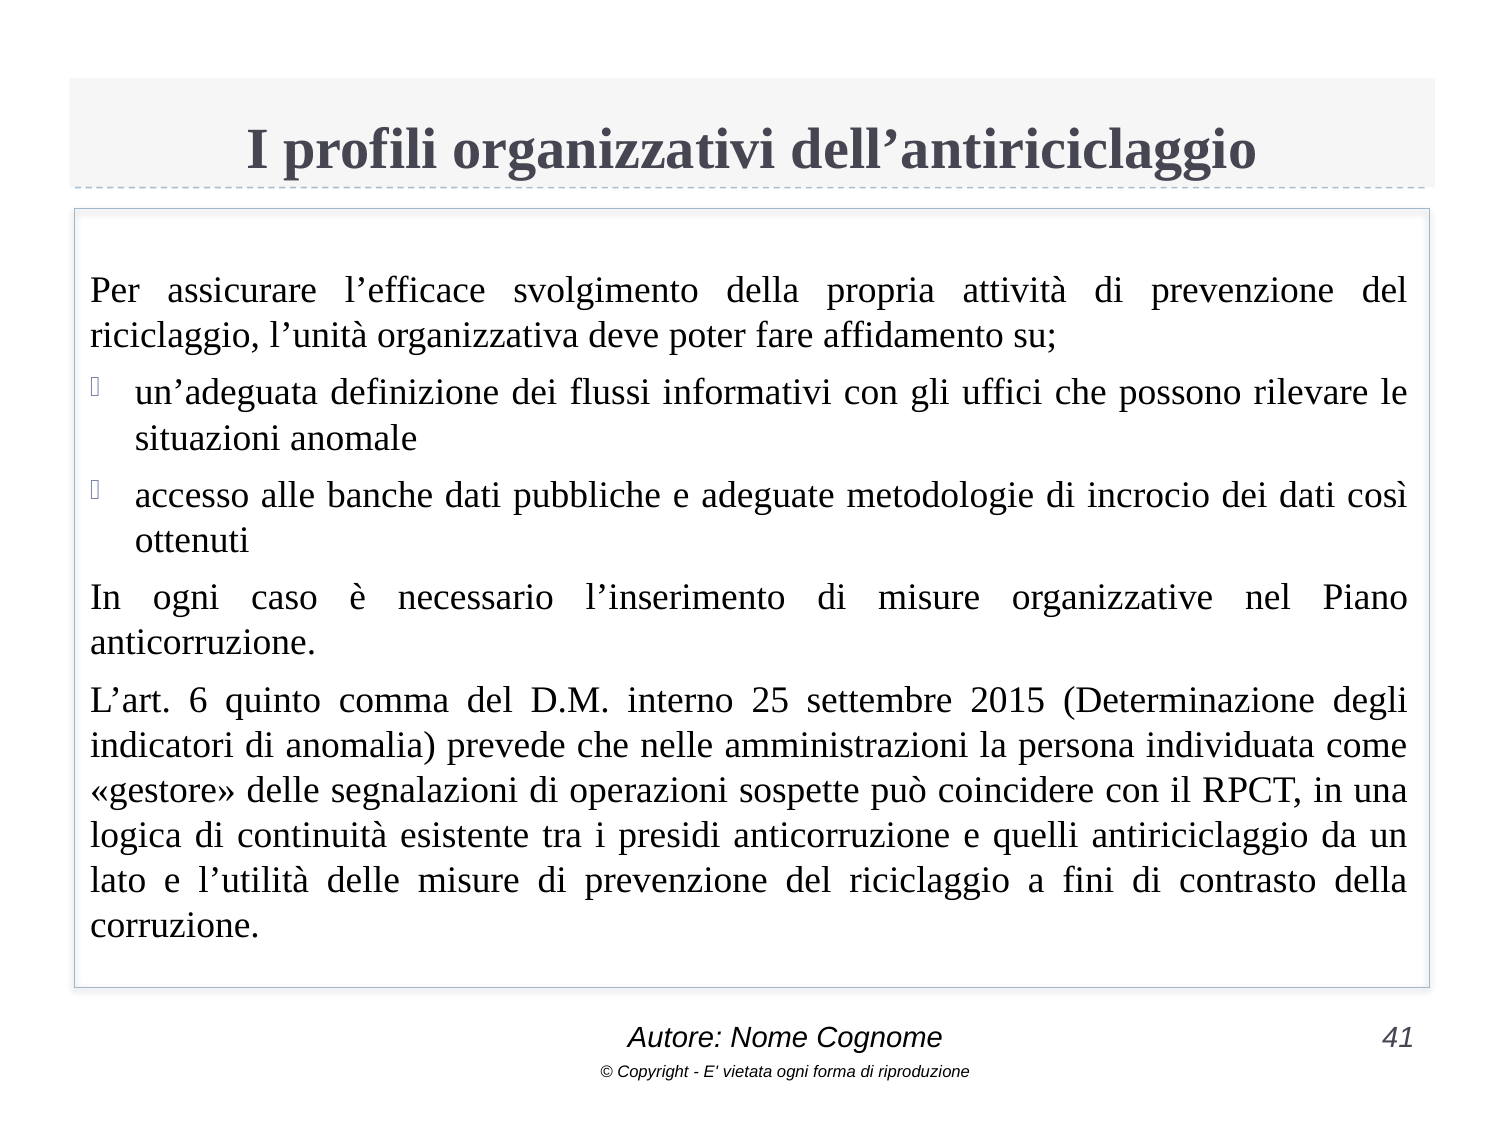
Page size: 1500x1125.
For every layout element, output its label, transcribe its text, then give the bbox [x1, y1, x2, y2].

list Per assicurare l’efficace svolgimento della propria attività di prevenzione del riciclaggio, l’unità organizzativa deve poter fare affidamento su; un’adeguata definizione dei flussi informativi con gli uffici che possono rilevare le situazioni anomale accesso alle banche dati pubbliche e adeguate metodologie di incrocio dei dati così ottenuti In ogni caso è necessario l’inserimento di misure organizzative nel Piano anticorruzione. L’art. 6 quinto comma del D.M. interno 25 settembre 2015 (Determinazione degli indicatori di anomalia) prevede che nelle amministrazioni la persona individuata come «gestore» delle segnalazioni di operazioni sospette può coincidere con il RPCT, in una logica di continuità esistente tra i presidi anticorruzione e quelli antiriciclaggio da un lato e l’utilità delle misure di prevenzione del riciclaggio a fini di contrasto della corruzione. [75, 200, 1425, 1010]
title I profili organizzativi dell’antiriciclaggio [69, 78, 1436, 188]
